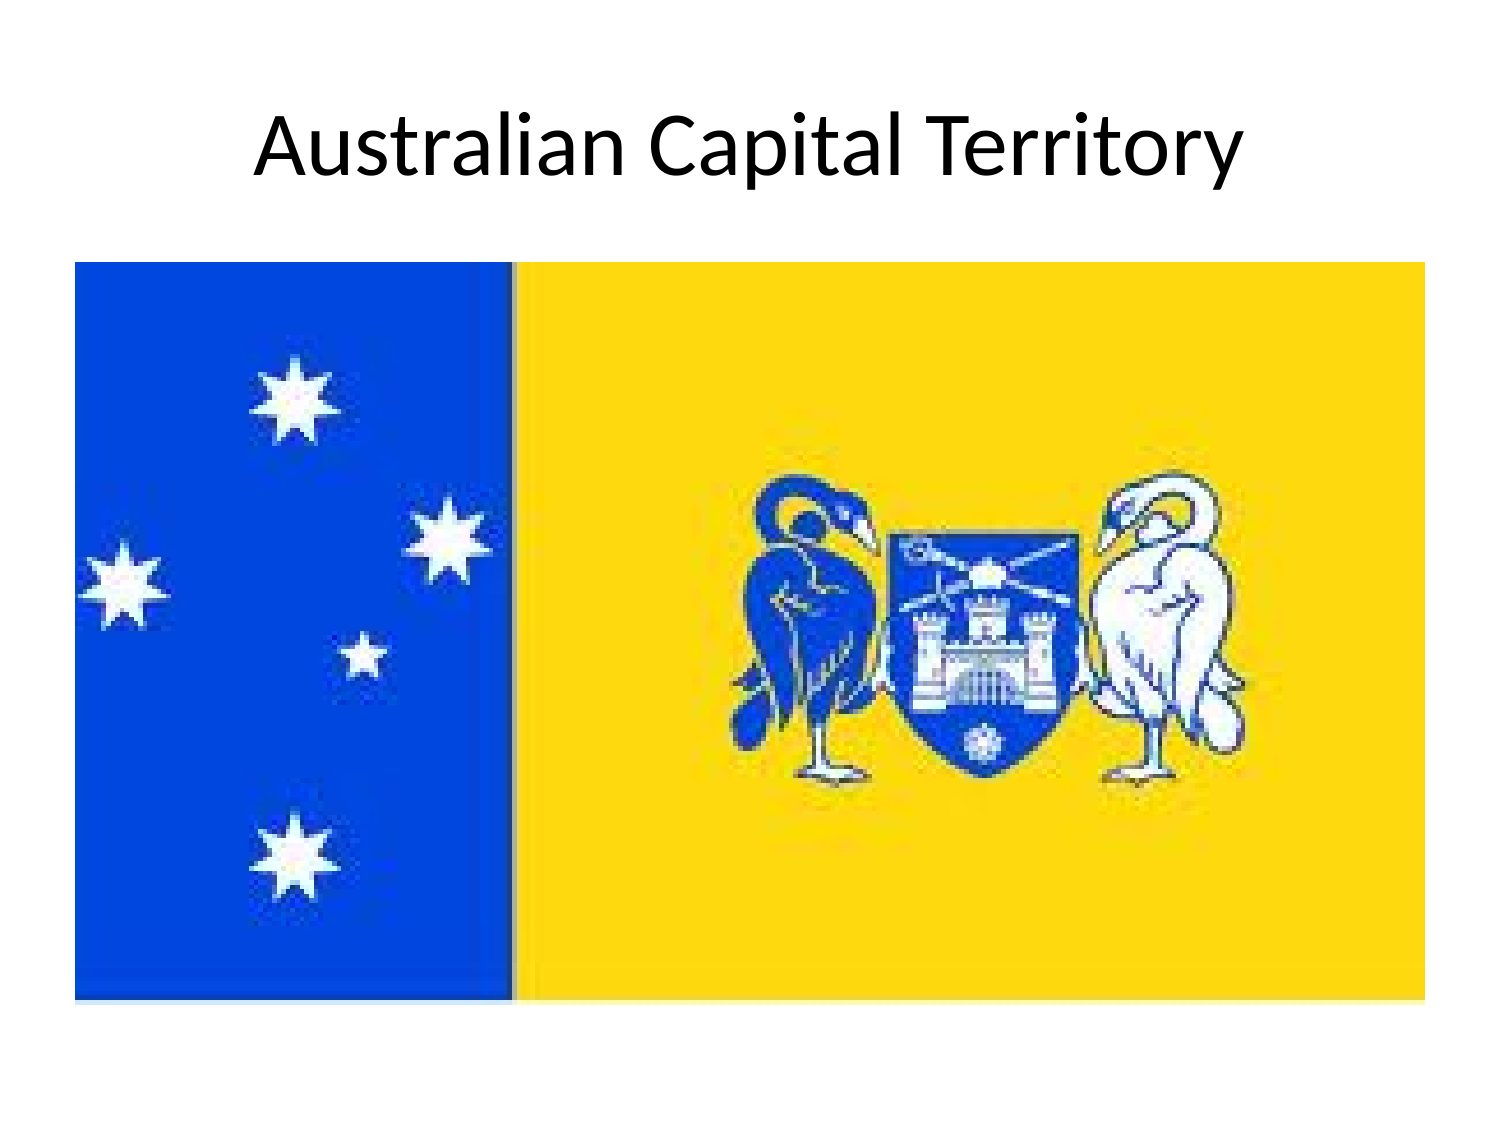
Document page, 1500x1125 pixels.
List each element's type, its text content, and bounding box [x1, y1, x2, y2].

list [74, 262, 1426, 1006]
title Australian Capital Territory [75, 45, 1425, 233]
